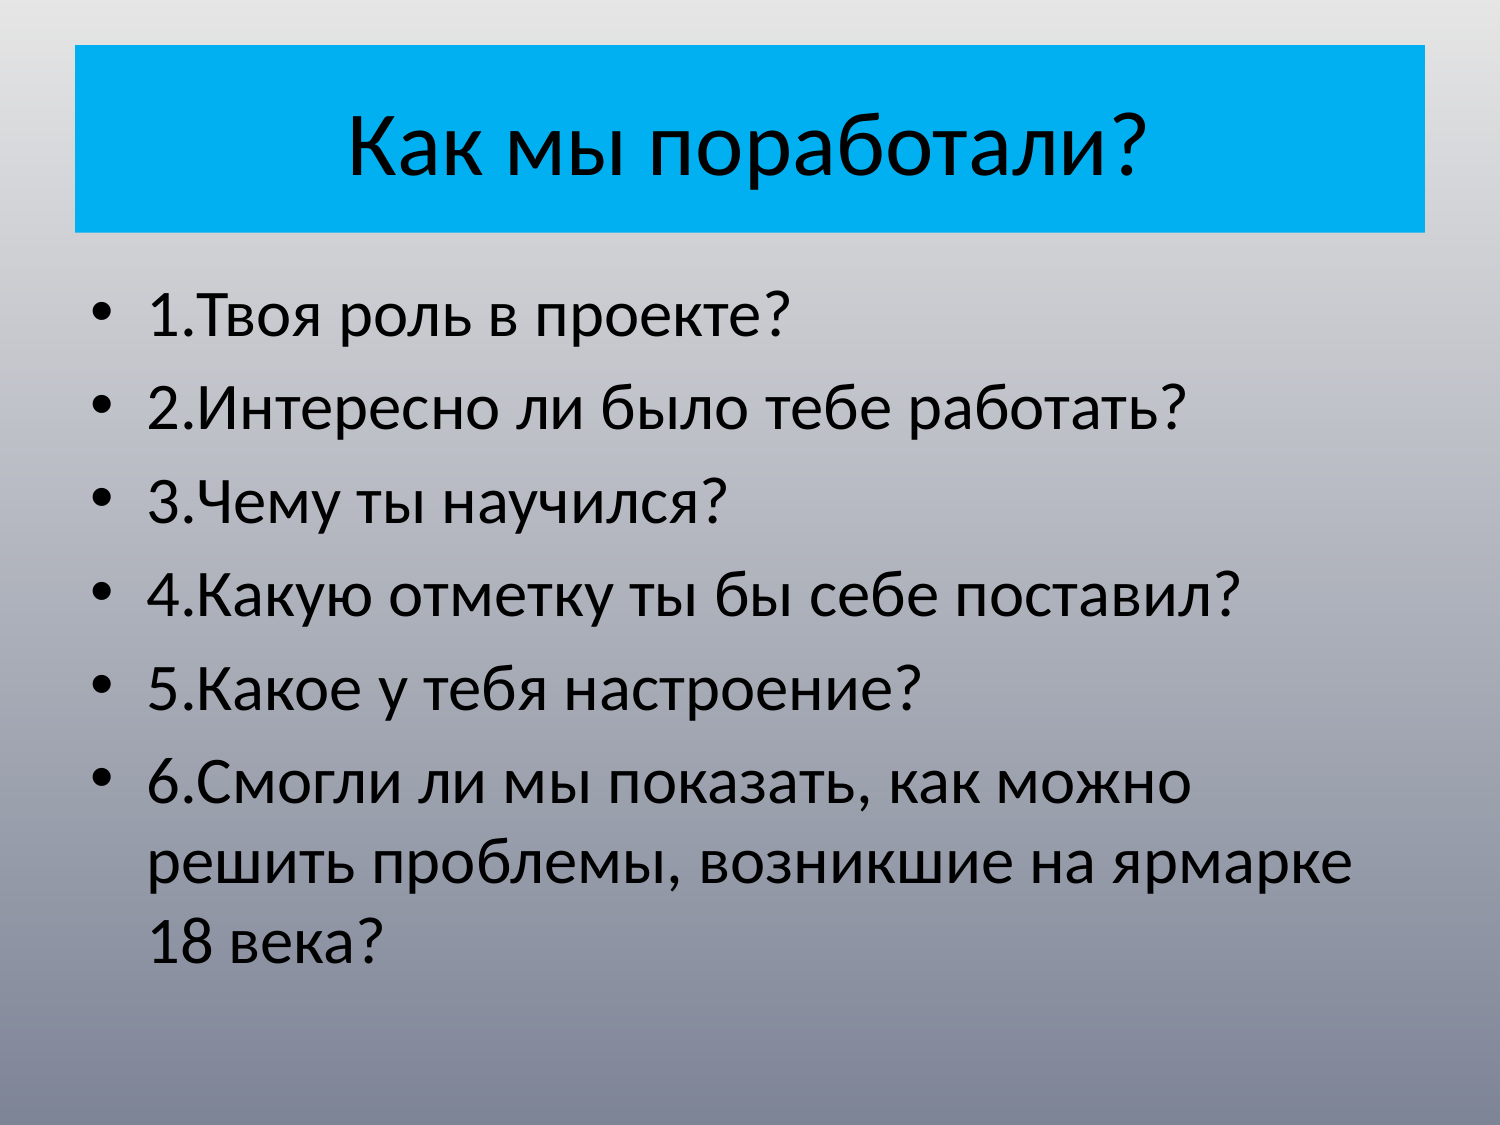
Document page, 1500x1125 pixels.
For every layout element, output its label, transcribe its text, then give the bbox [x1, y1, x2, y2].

list 1.Твоя роль в проекте? 2.Интересно ли было тебе работать? 3.Чему ты научился? 4.Какую отметку ты бы себе поставил? 5.Какое у тебя настроение? 6.Смогли ли мы показать, как можно решить проблемы, возникшие на ярмарке 18 века? [75, 262, 1425, 1005]
title Как мы поработали? [75, 45, 1425, 233]
